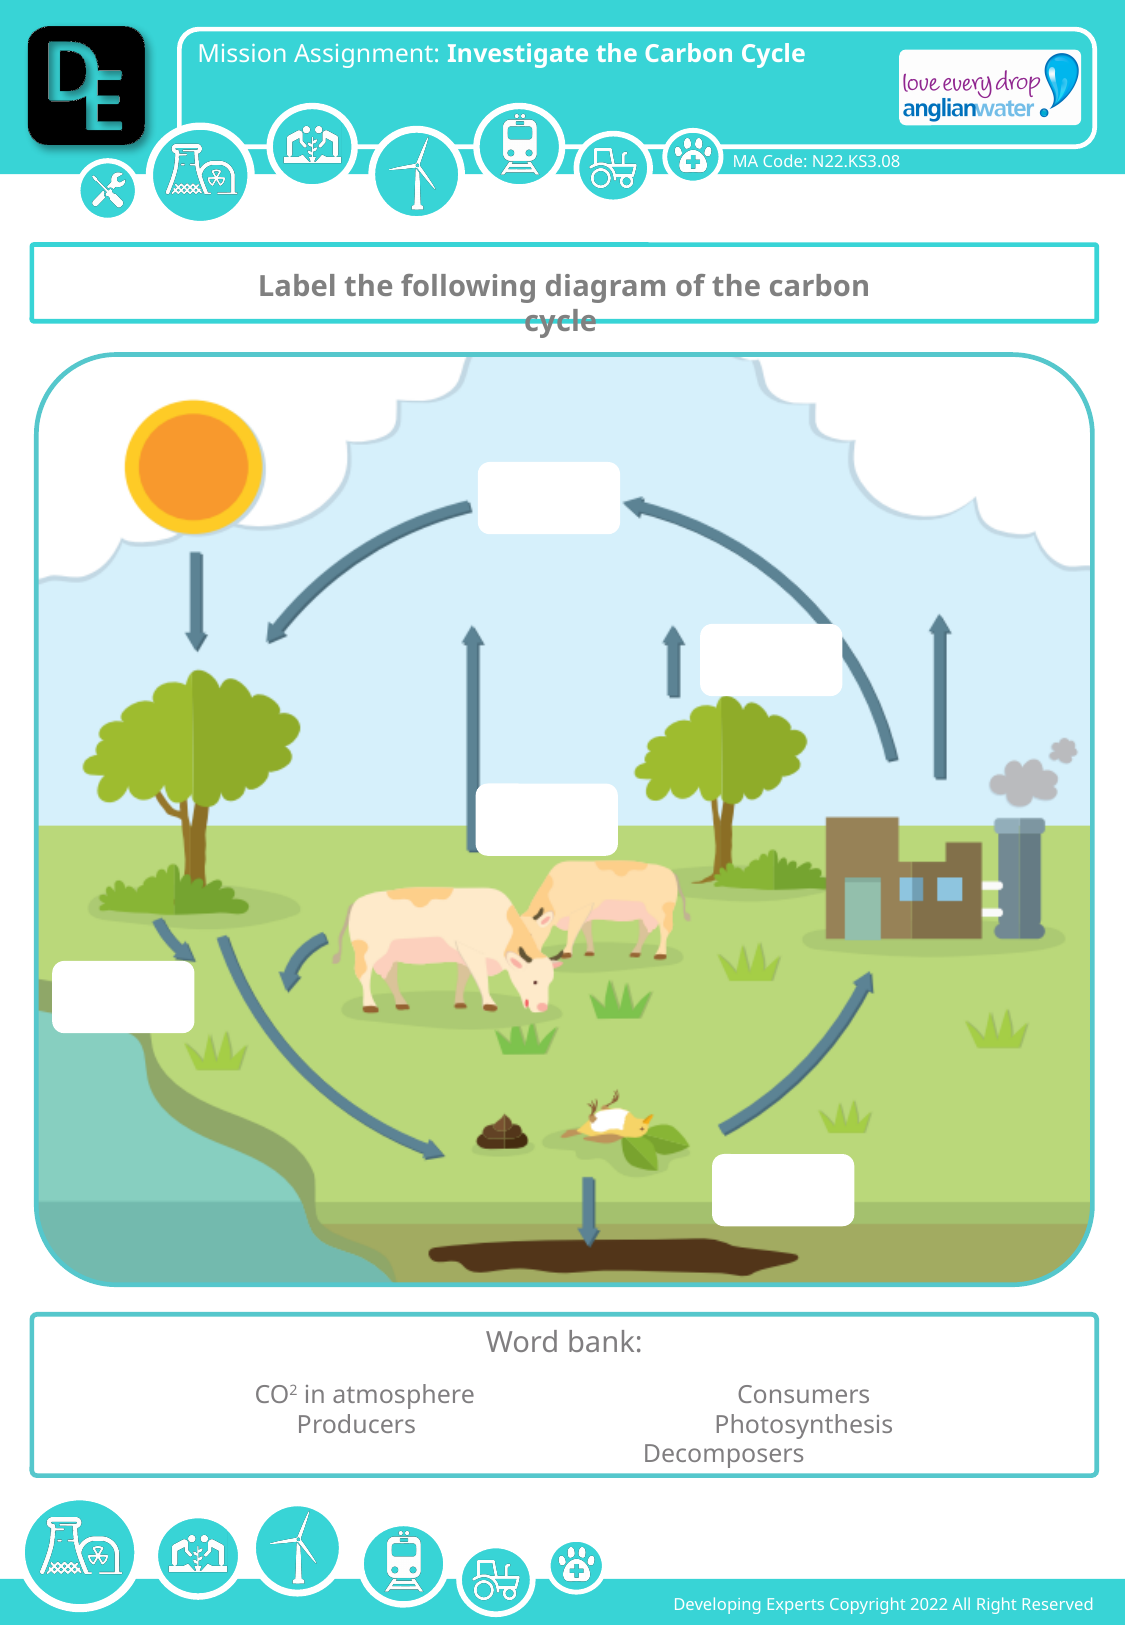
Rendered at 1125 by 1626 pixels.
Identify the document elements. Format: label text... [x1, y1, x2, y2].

text_box [0, 0, 1125, 175]
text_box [474, 103, 565, 190]
picture [27, 26, 152, 145]
text_box [30, 243, 1098, 323]
picture [899, 49, 1082, 126]
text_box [368, 121, 464, 229]
text_box [0, 1578, 1125, 1625]
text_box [267, 103, 357, 190]
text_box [546, 1537, 606, 1594]
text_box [358, 1520, 449, 1607]
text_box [152, 1512, 244, 1599]
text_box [574, 131, 652, 205]
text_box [17, 1493, 142, 1612]
text_box [178, 37, 267, 148]
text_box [146, 123, 254, 228]
text_box MA Code: N22.KS3.08 [723, 143, 1020, 179]
text_box [190, 28, 1096, 148]
text_box Developing Experts Copyright 2022 All Right Reserved [626, 1586, 1110, 1621]
text_box Mission Assignment: Investigate the Carbon Cycle [182, 30, 900, 105]
text_box Label the following diagram of the carbon cycle [212, 259, 916, 345]
text_box Word bank: CO2 in atmosphere Consumers Producers Photosynthesis Decomposers [30, 1313, 1098, 1477]
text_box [76, 159, 140, 222]
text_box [249, 1495, 345, 1603]
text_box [457, 1543, 535, 1617]
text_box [663, 128, 723, 185]
picture [36, 354, 1093, 1285]
